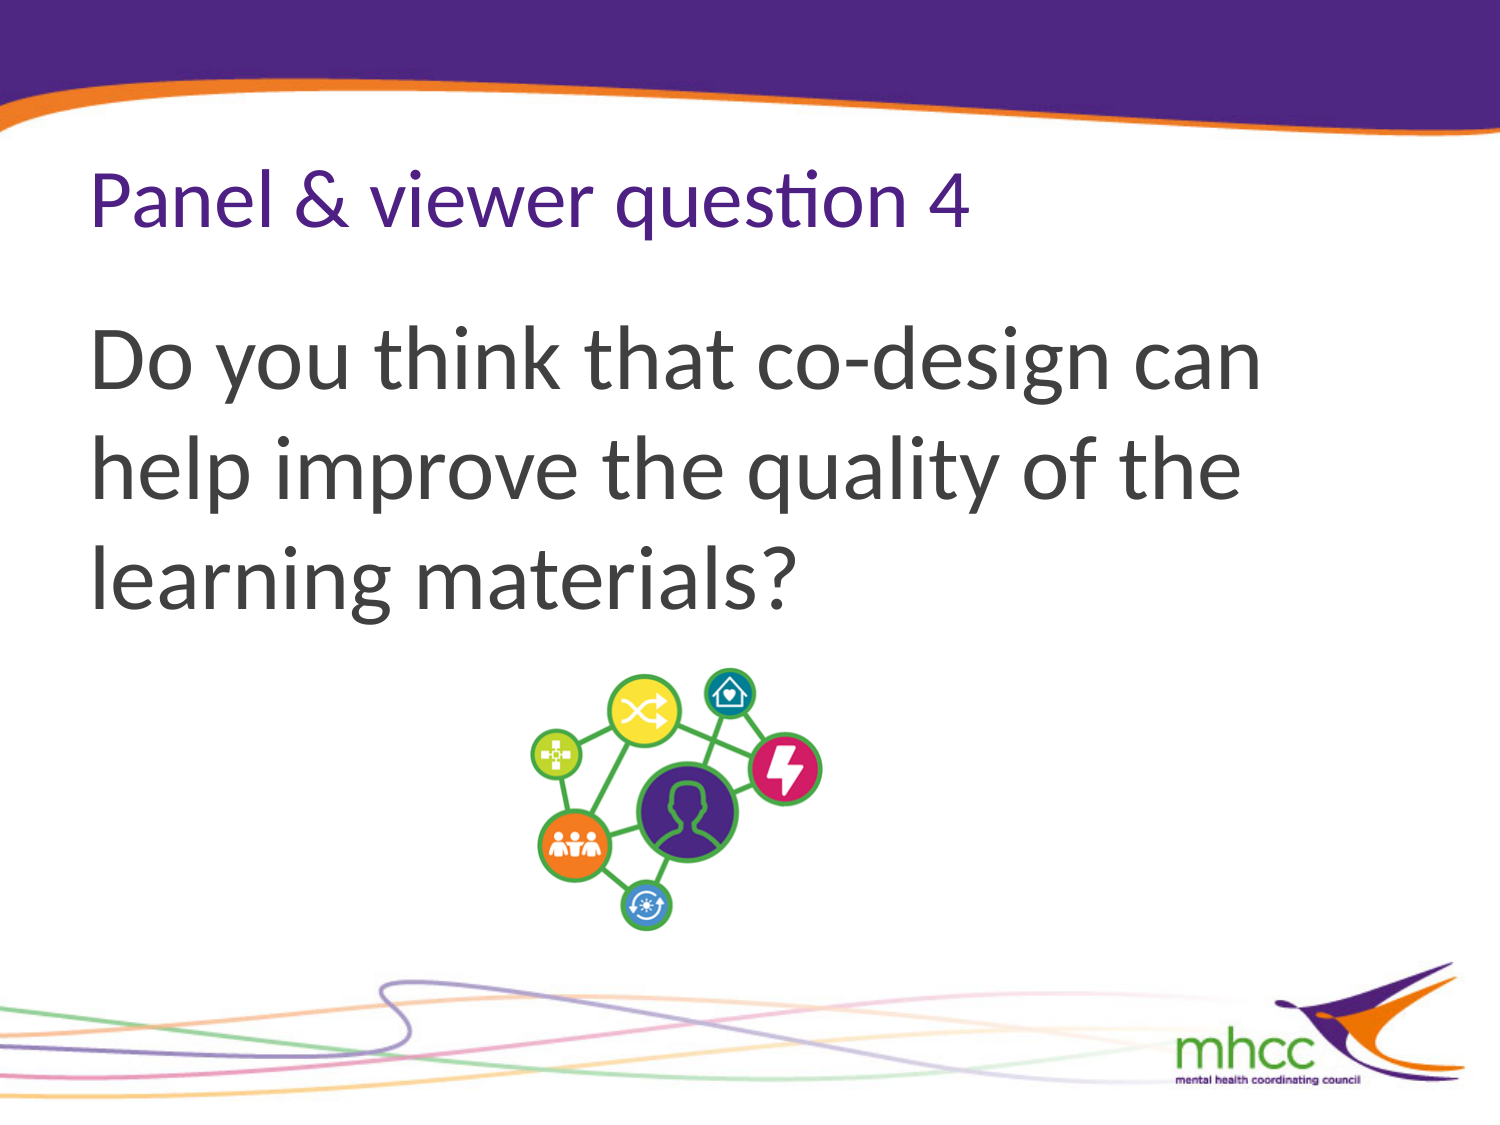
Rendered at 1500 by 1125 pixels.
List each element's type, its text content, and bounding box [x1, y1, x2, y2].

title Panel & viewer question 4 [75, 137, 1425, 280]
list Do you think that co-design can help improve the quality of the learning materials? [75, 290, 1425, 941]
picture [0, 0, 1500, 1125]
